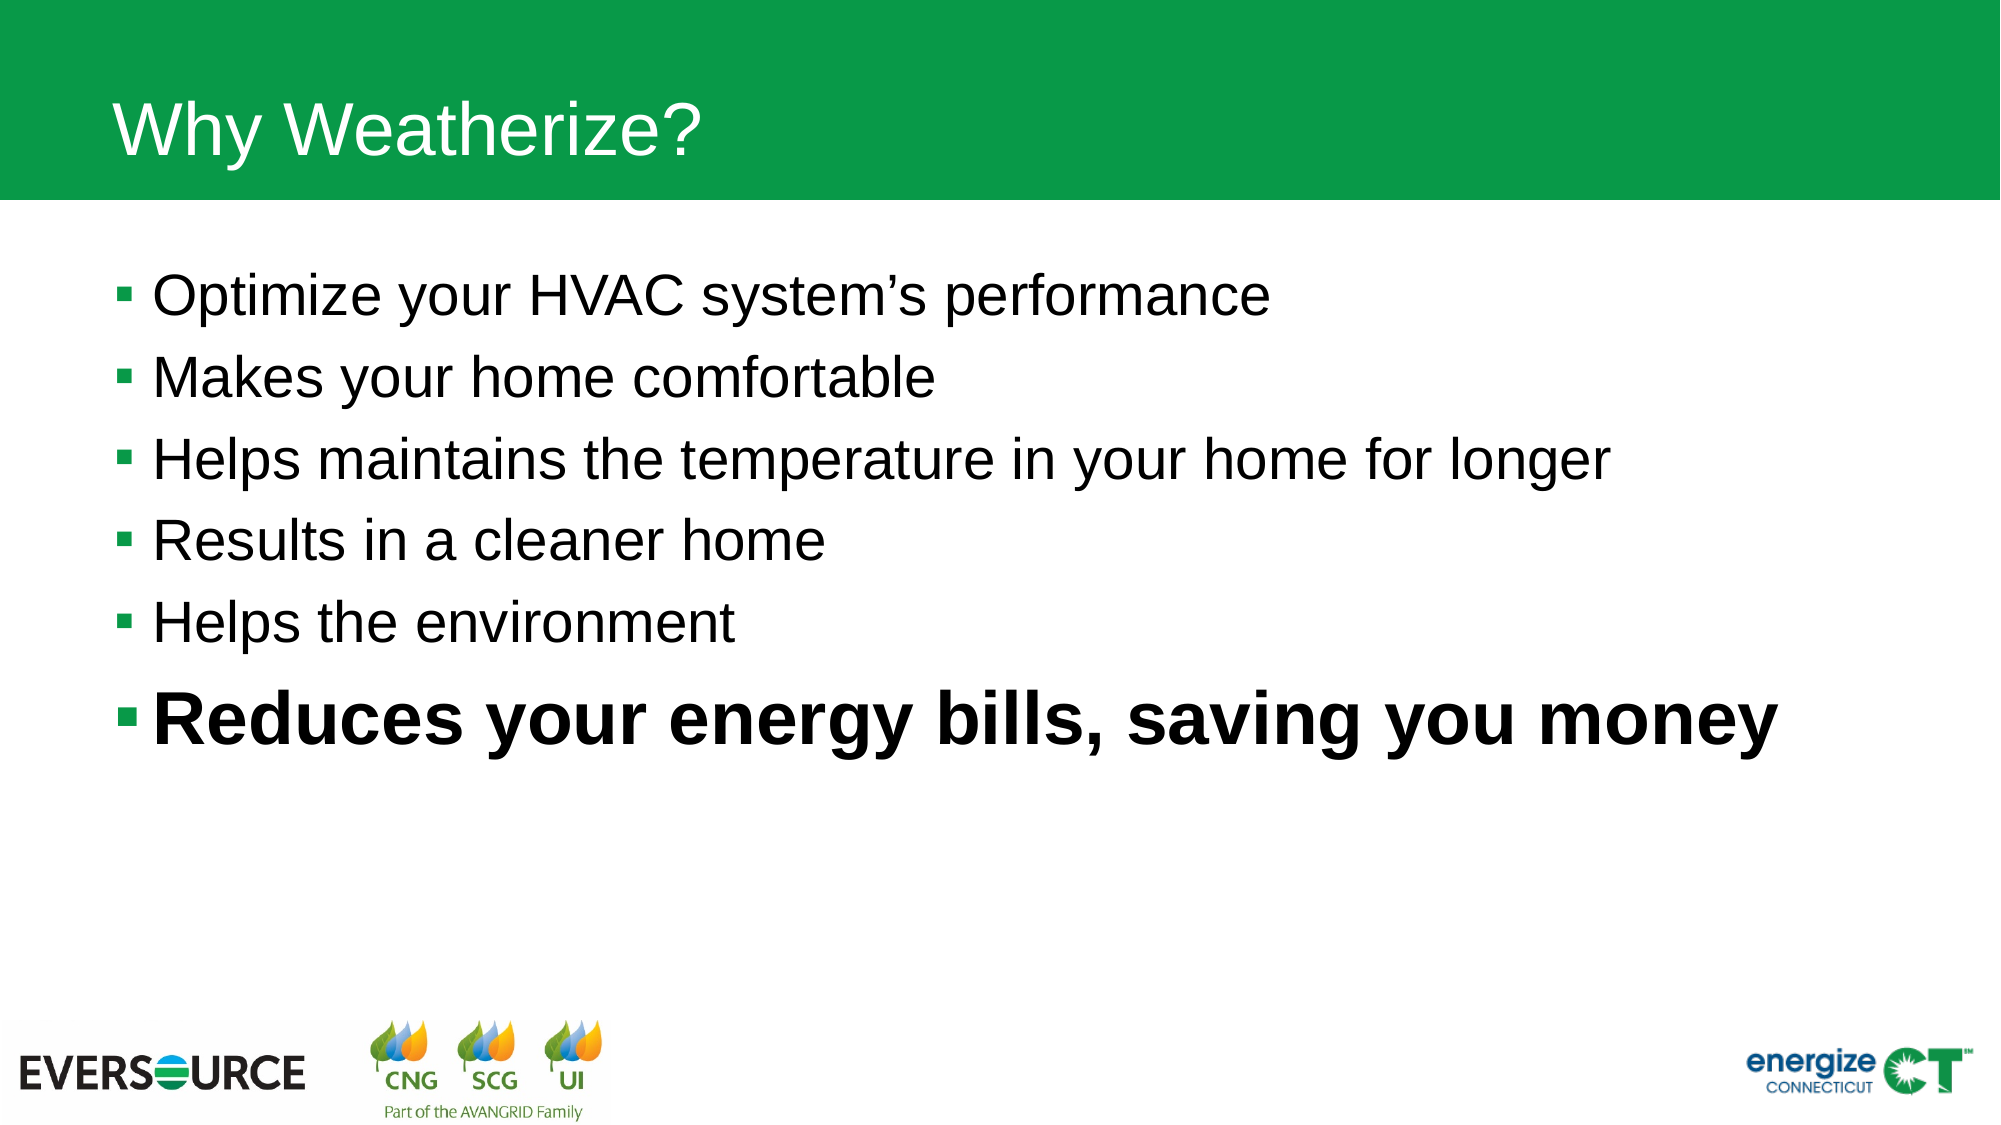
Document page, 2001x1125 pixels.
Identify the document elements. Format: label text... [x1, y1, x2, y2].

list Optimize your HVAC system’s performance Makes your home comfortable Helps maintains the temperature in your home for longer Results in a cleaner home Helps the environment Reduces your energy bills, saving you money [99, 249, 1900, 1005]
title Why Weatherize? [97, 22, 1898, 178]
picture [2, 1020, 611, 1125]
picture [1743, 1013, 1975, 1125]
